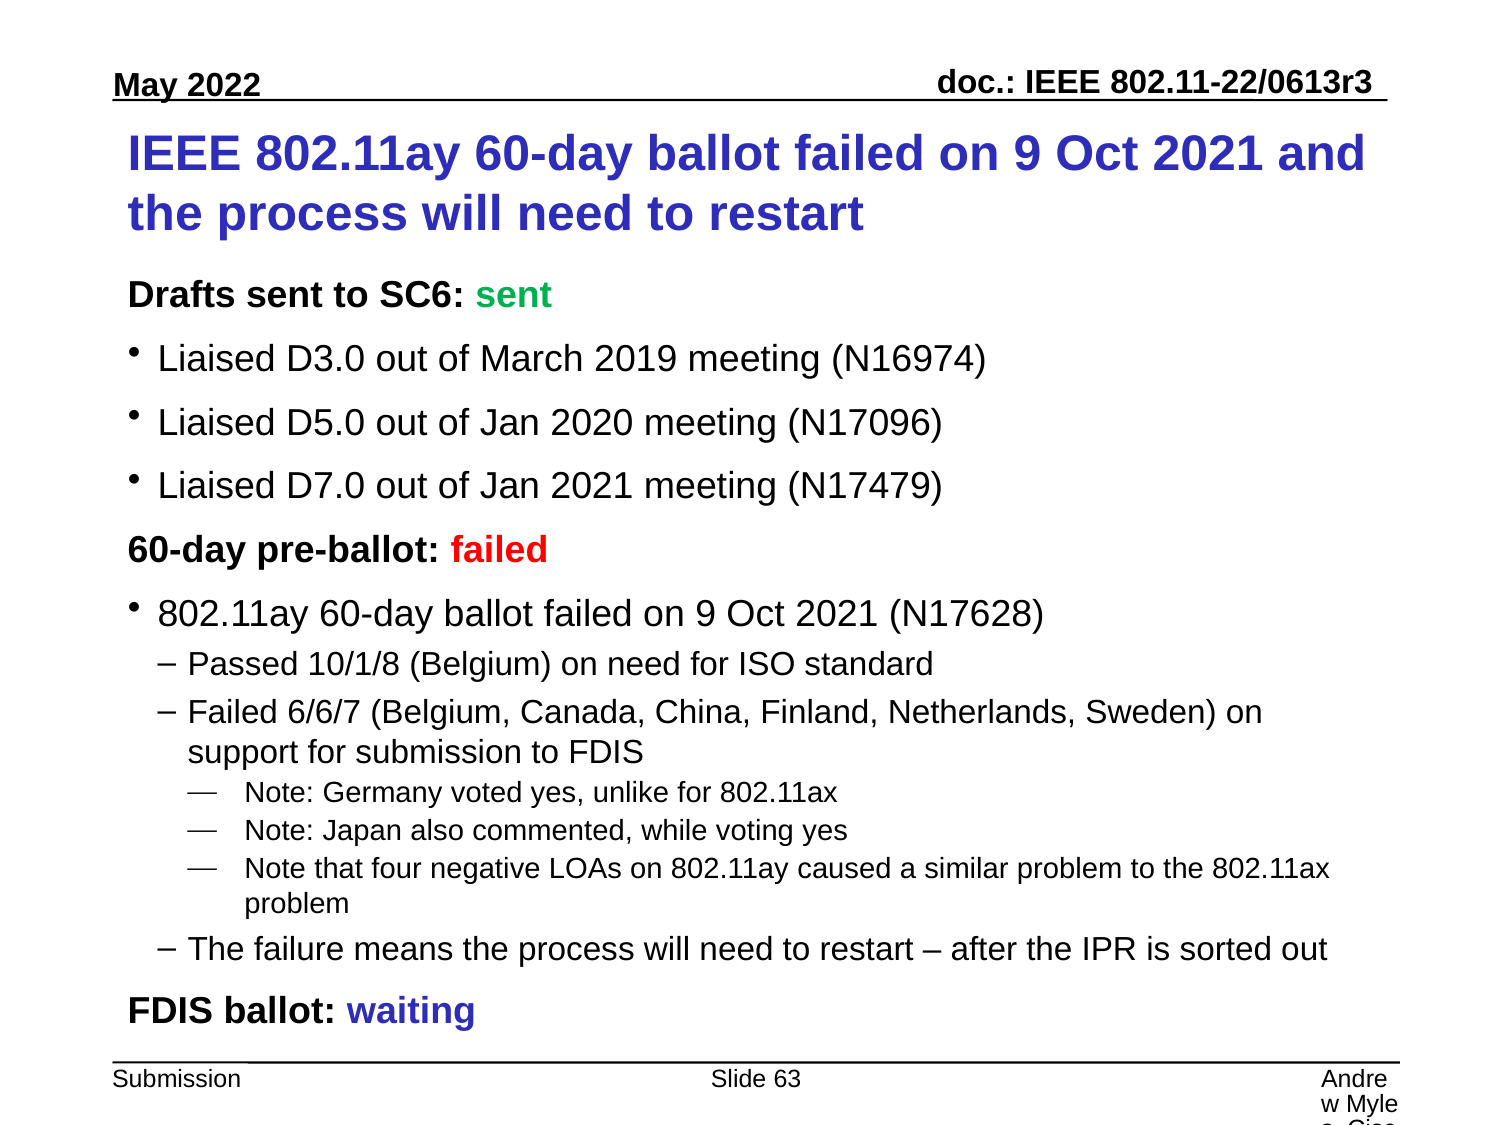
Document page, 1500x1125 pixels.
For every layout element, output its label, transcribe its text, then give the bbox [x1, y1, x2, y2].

footer Andrew Myles, Cisco [1320, 1061, 1402, 1093]
list Drafts sent to SC6: sent Liaised D3.0 out of March 2019 meeting (N16974) Liaised D5.0 out of Jan 2020 meeting (N17096) Liaised D7.0 out of Jan 2021 meeting (N17479) 60-day pre-ballot: failed 802.11ay 60-day ballot failed on 9 Oct 2021 (N17628) Passed 10/1/8 (Belgium) on need for ISO standard Failed 6/6/7 (Belgium, Canada, China, Finland, Netherlands, Sweden) on support for submission to FDIS Note: Germany voted yes, unlike for 802.11ax Note: Japan also commented, while voting yes Note that four negative LOAs on 802.11ay caused a similar problem to the 802.11ax problem The failure means the process will need to restart – after the IPR is sorted out FDIS ballot: waiting [112, 262, 1388, 938]
slide_number Slide 63 [709, 1061, 803, 1093]
title IEEE 802.11ay 60-day ballot failed on 9 Oct 2021 and the process will need to restart [112, 112, 1388, 262]
